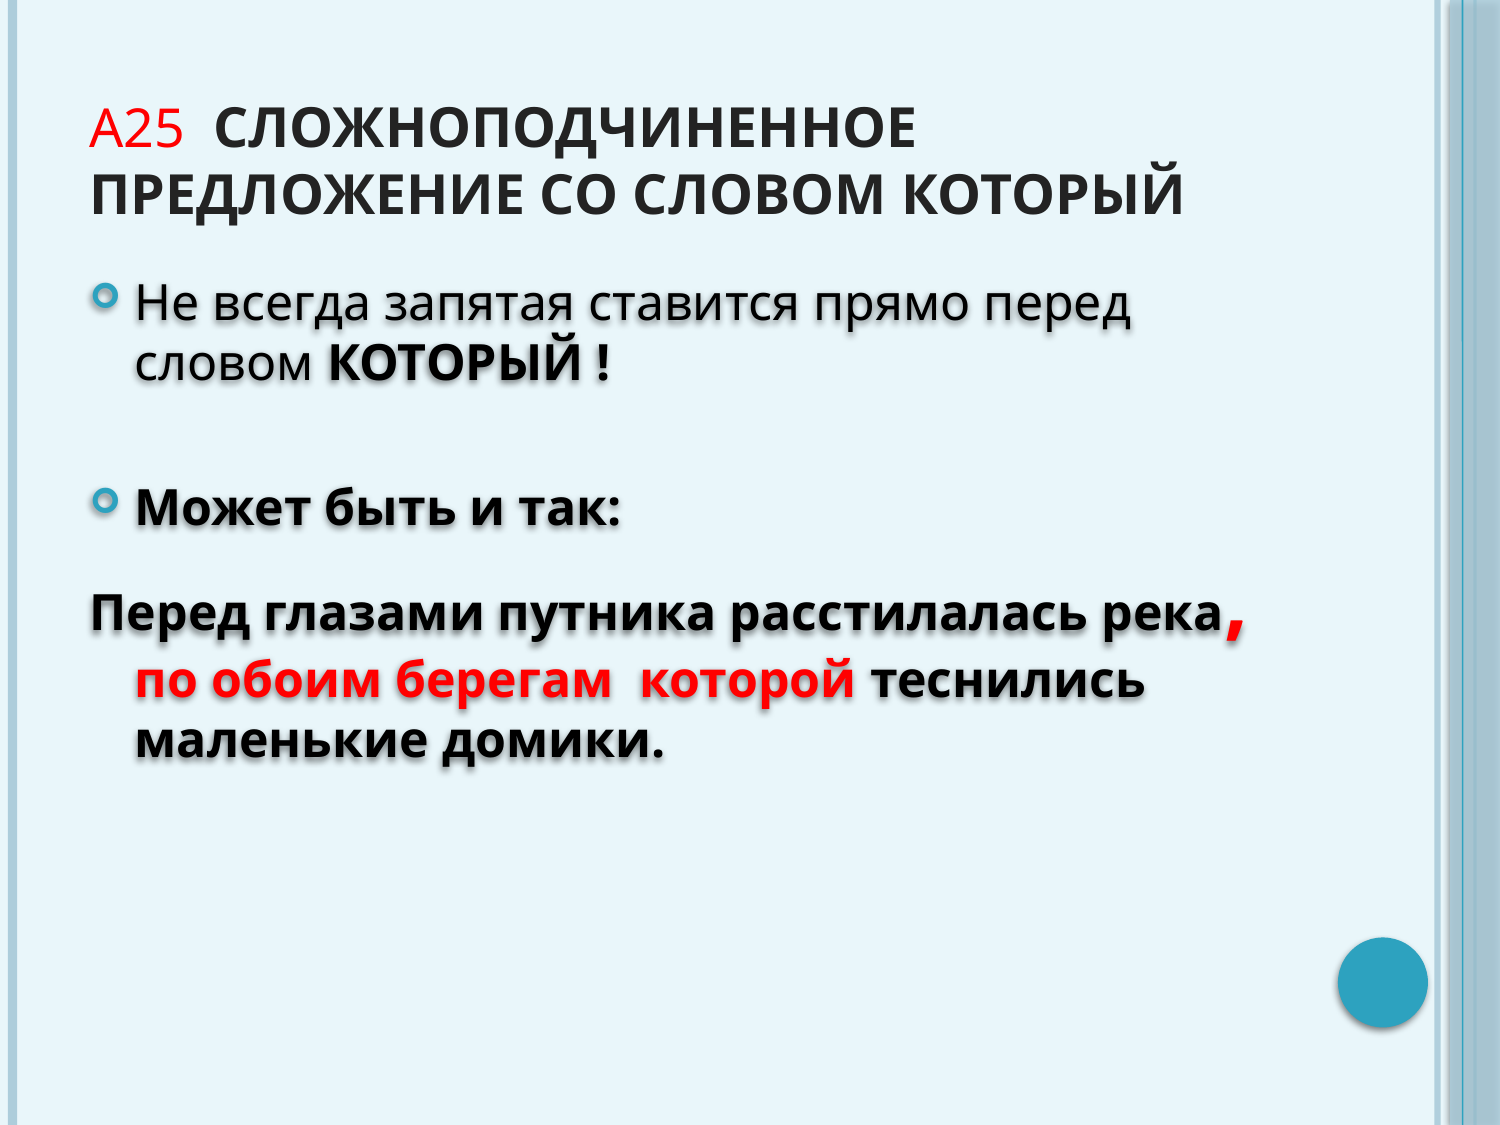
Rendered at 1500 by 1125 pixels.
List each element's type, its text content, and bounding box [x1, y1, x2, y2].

list Не всегда запятая ставится прямо перед словом КОТОРЫЙ ! Может быть и так: Перед глазами путника расстилалась река, по обоим берегам которой теснились маленькие домики. [74, 262, 1301, 1063]
title А25 Сложноподчиненное предложение со словом который [75, 45, 1300, 233]
